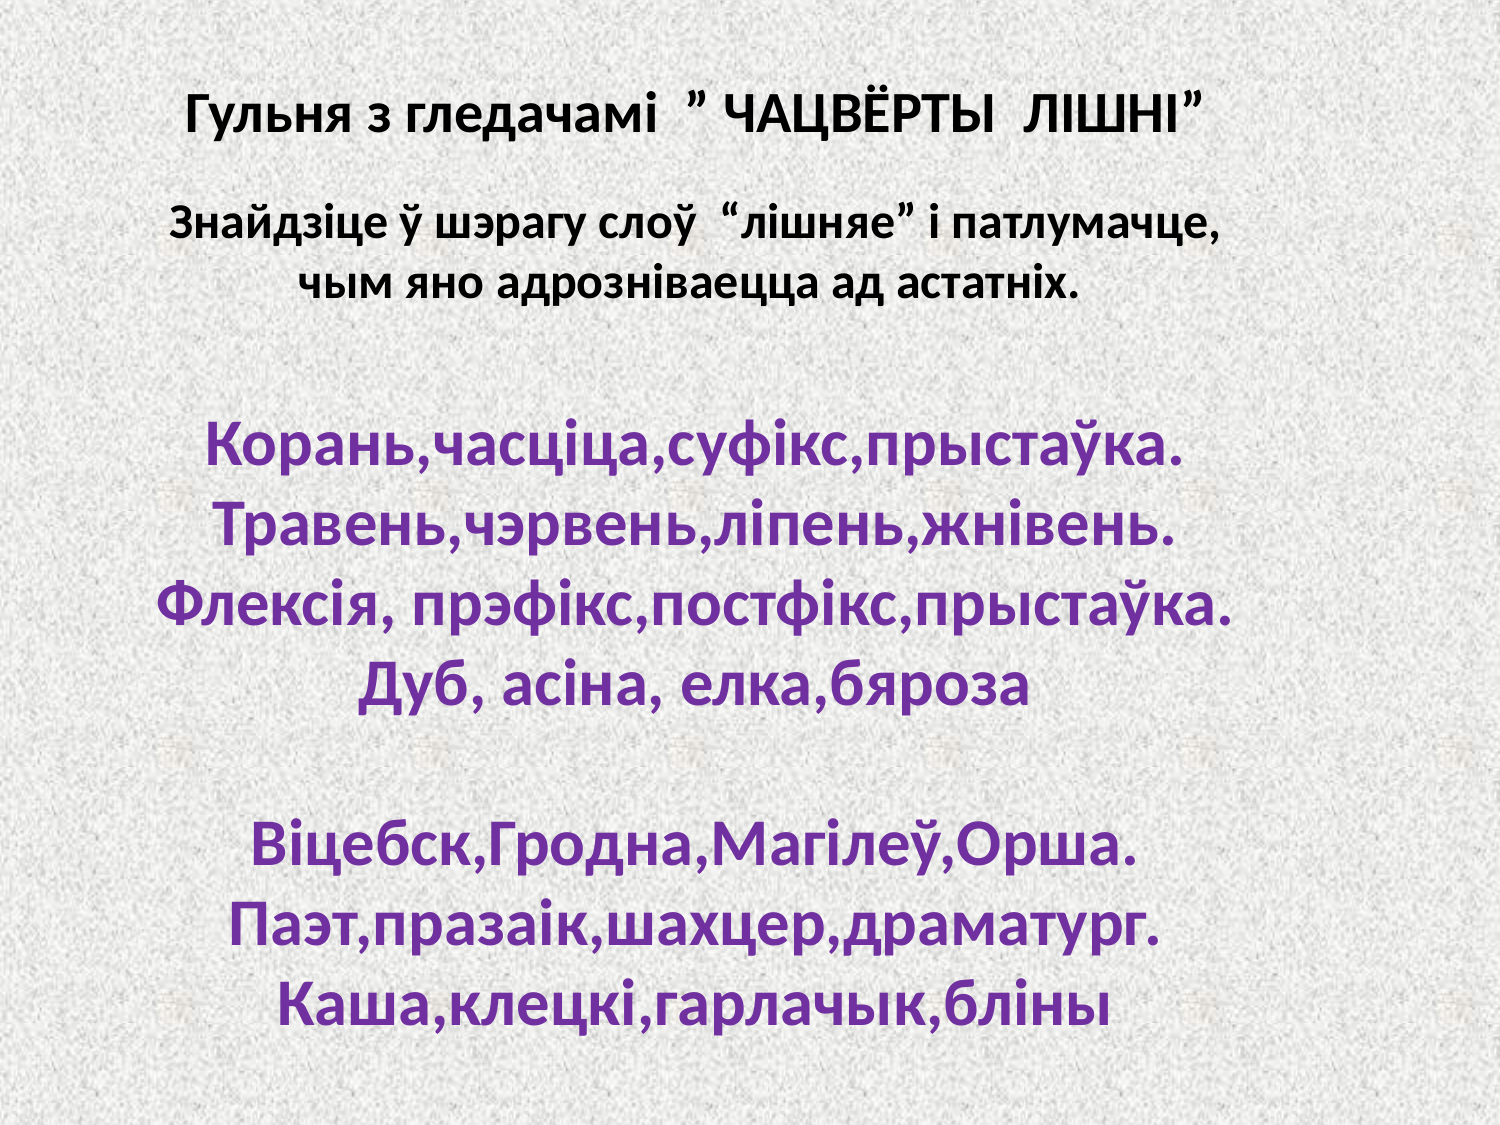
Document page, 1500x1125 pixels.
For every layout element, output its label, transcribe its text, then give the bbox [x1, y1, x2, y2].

picture [0, 0, 1500, 1125]
text_box Гульня з гледачамі ” ЧАЦВЁРТЫ ЛІШНІ” Знайдзіце ў шэрагу слоў “лішняе” і патлумачце, чым яно адрозніваецца ад астатніх. Корань,часціца,суфікс,прыстаўка. Травень,чэрвень,ліпень,жнівень. Флексія, прэфікс,постфікс,прыстаўка. Дуб, асіна, елка,бяроза Віцебск,Гродна,Магілеў,Орша. Паэт,празаік,шахцер,драматург. Каша,клецкі,гарлачык,бліны [123, 66, 1268, 1046]
